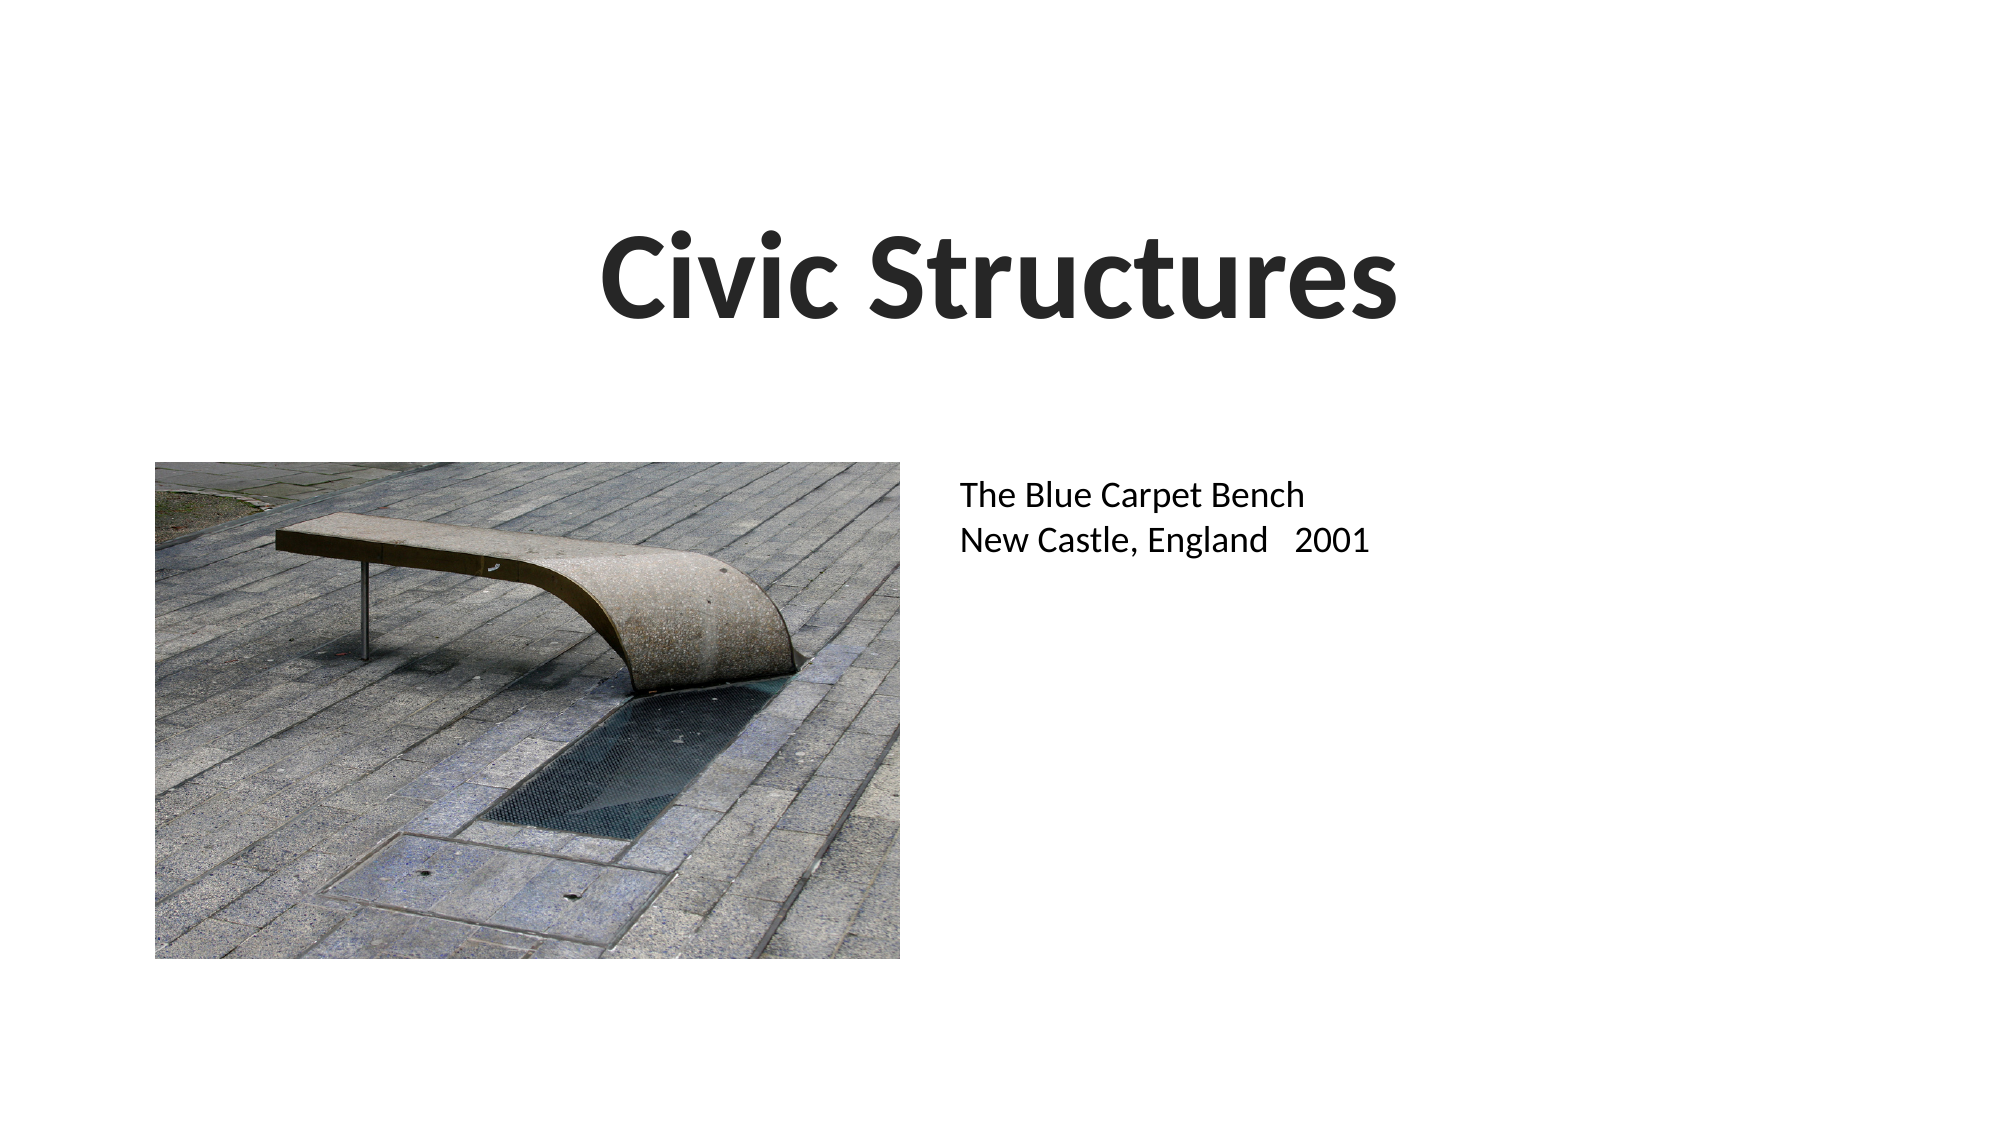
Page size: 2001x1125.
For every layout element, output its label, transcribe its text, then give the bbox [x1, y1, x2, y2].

picture [155, 462, 900, 959]
text_box The Blue Carpet Bench New Castle, England 2001 [944, 462, 1728, 567]
title Civic Structures [212, 161, 1788, 375]
